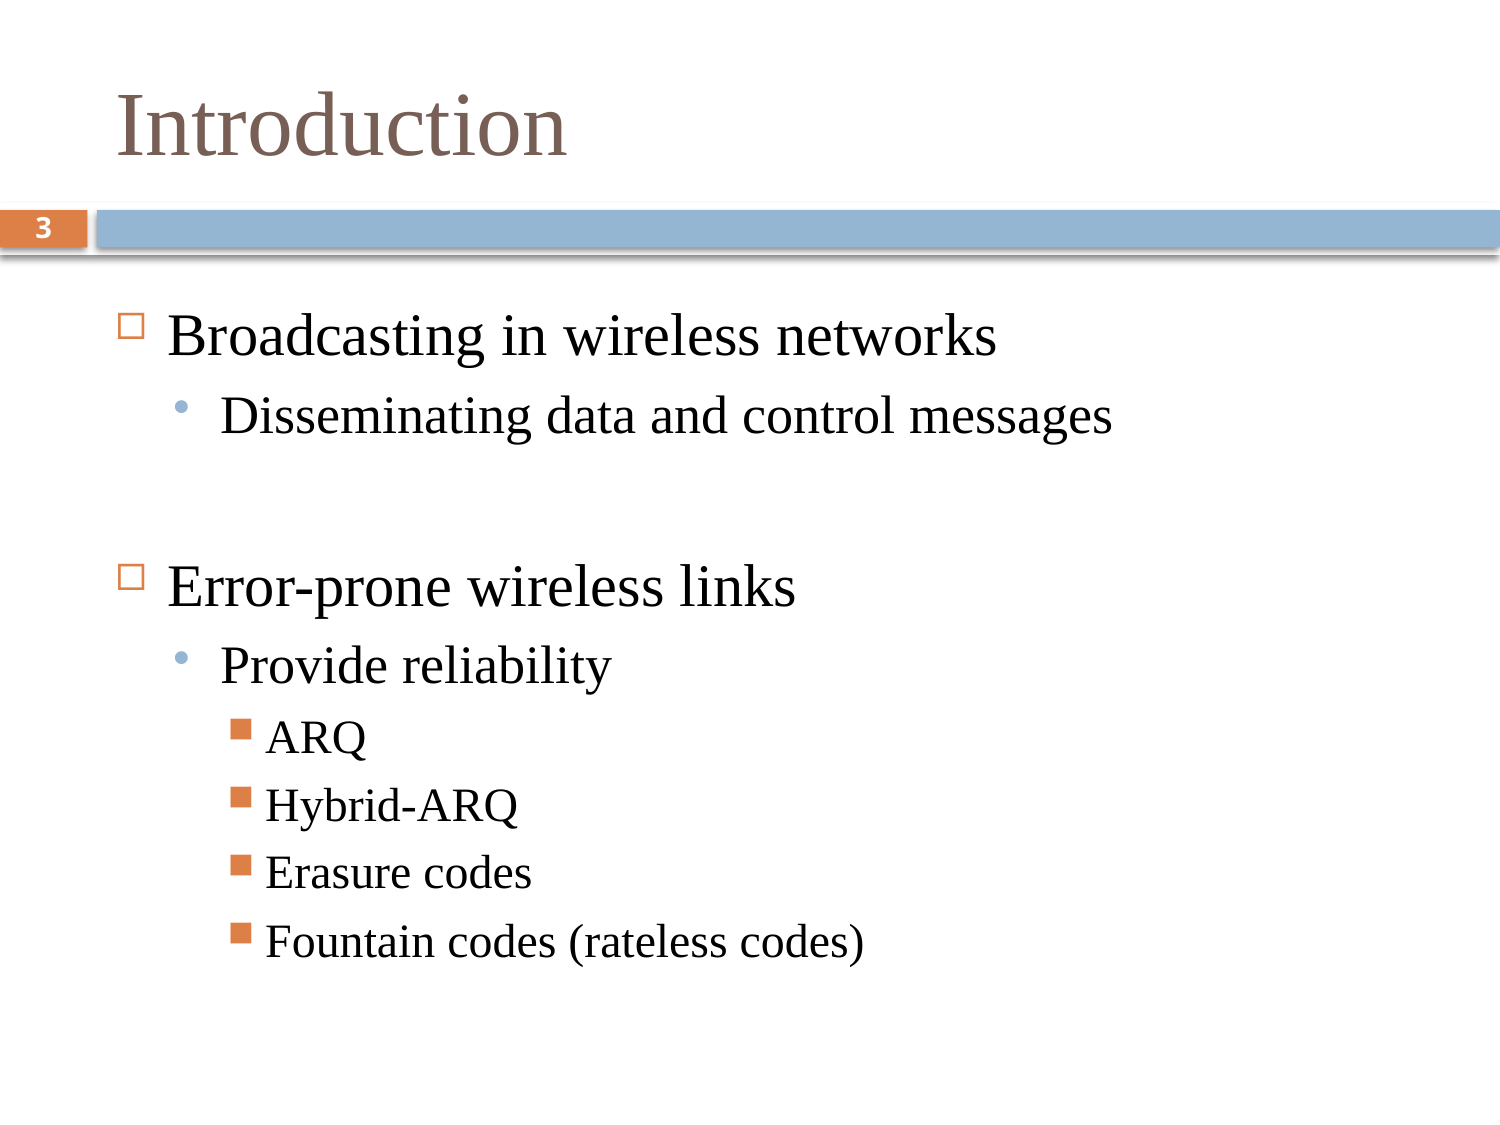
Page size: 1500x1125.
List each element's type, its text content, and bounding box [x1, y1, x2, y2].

list Broadcasting in wireless networks Disseminating data and control messages Error-prone wireless links Provide reliability ARQ Hybrid-ARQ Erasure codes Fountain codes (rateless codes) [100, 287, 1438, 1013]
title Introduction [100, 37, 1438, 200]
slide_number 3 [0, 208, 88, 249]
